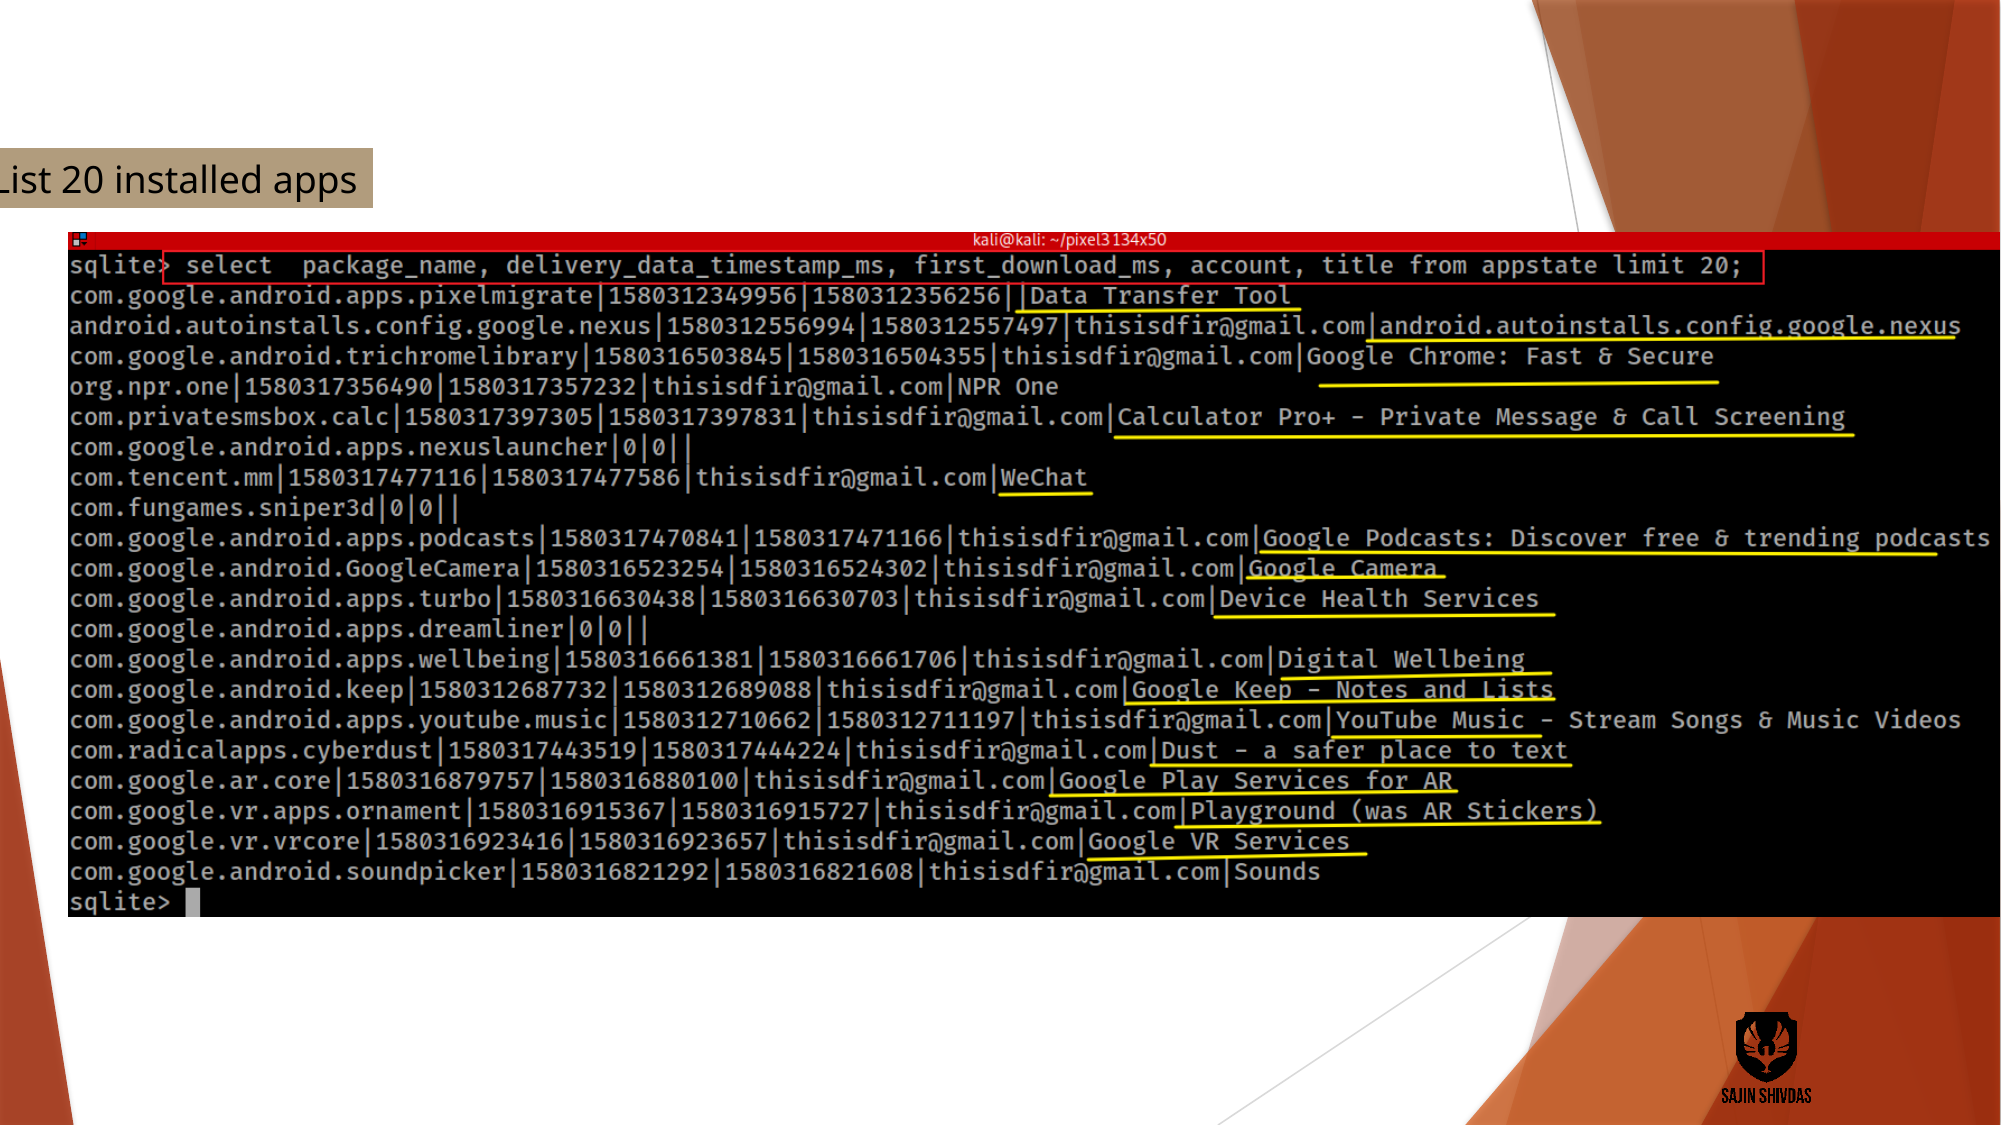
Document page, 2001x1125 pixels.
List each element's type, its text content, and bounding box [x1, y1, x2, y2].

picture [1711, 1002, 1824, 1115]
text_box List 20 installed apps [0, 148, 373, 208]
picture [67, 232, 2000, 917]
